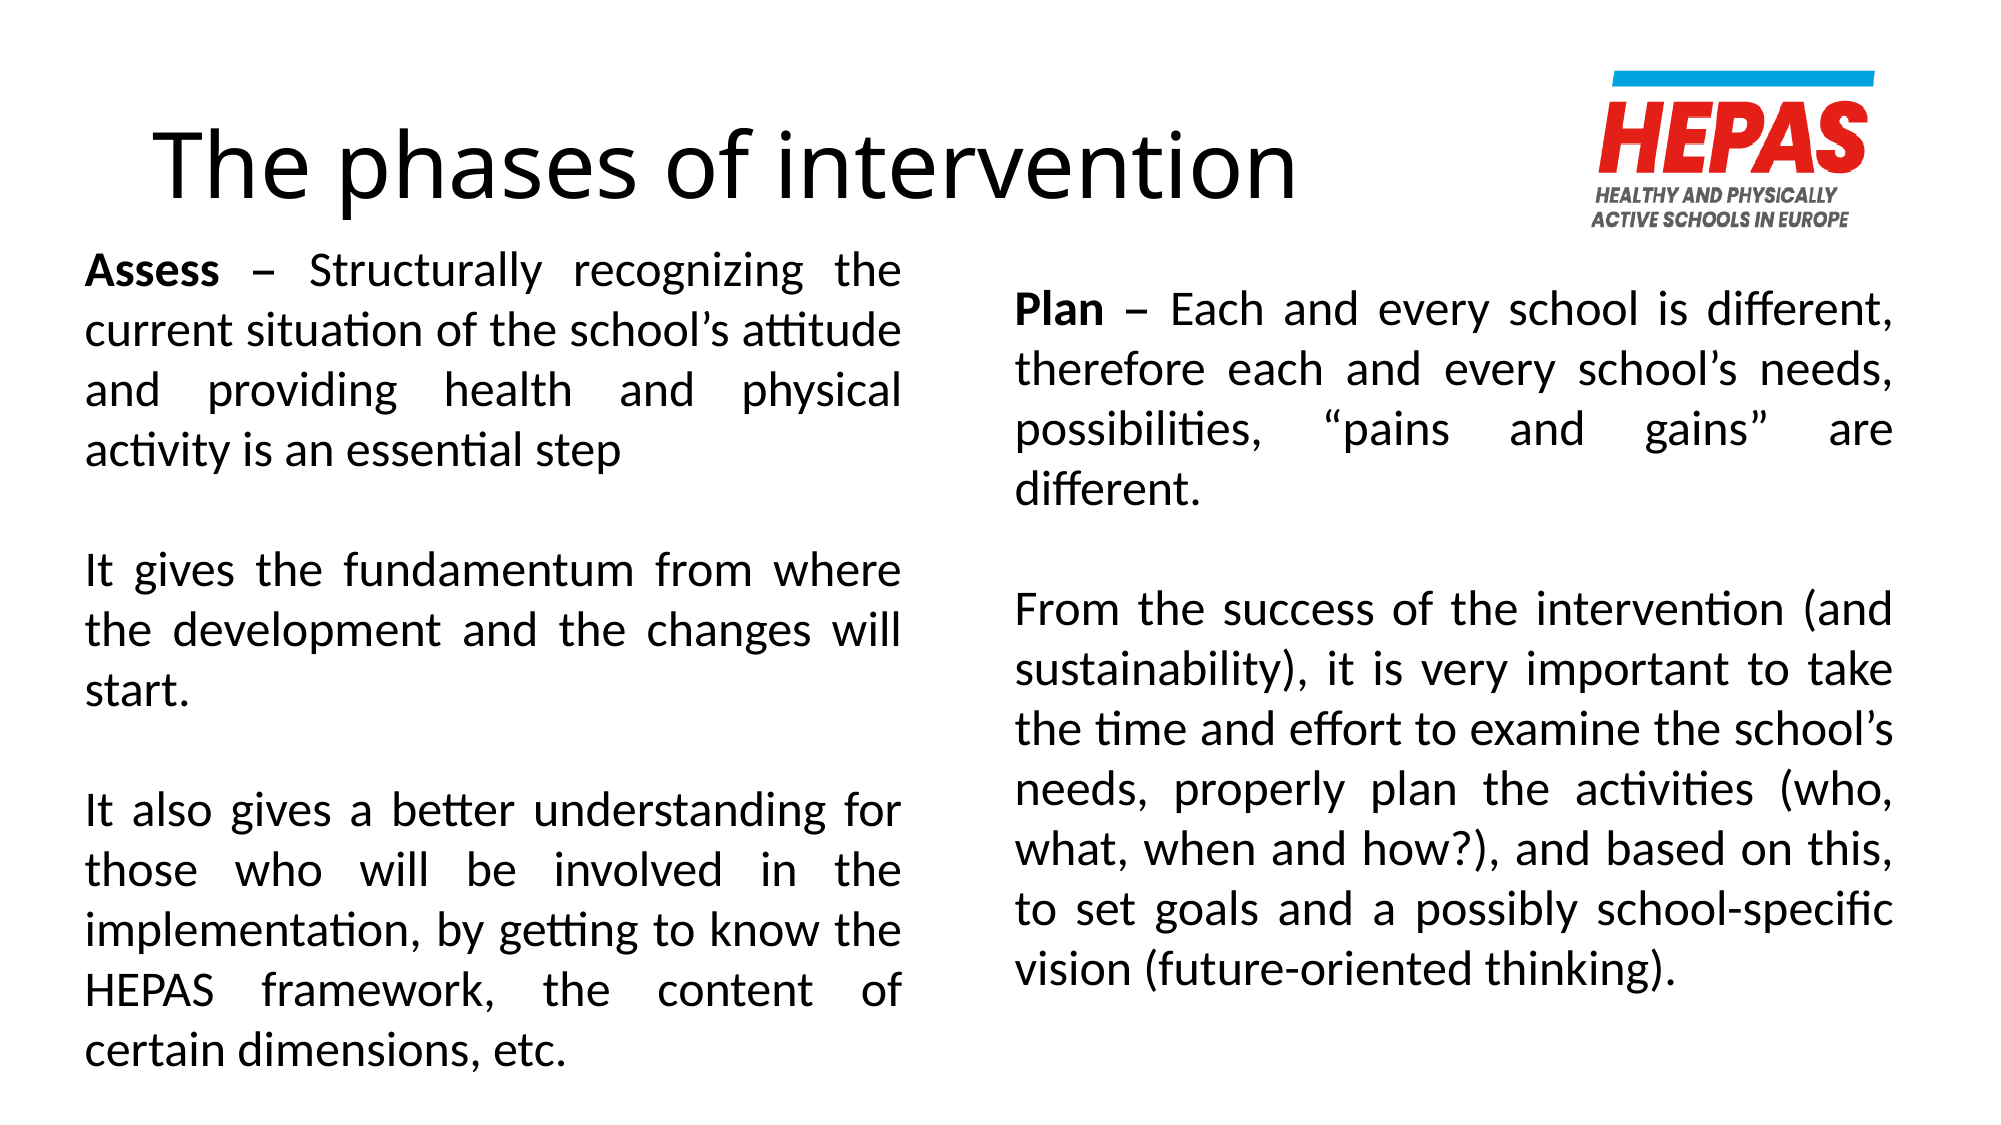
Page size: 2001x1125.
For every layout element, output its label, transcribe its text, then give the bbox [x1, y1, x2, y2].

text_box Assess – Structurally recognizing the current situation of the school’s attitude and providing health and physical activity is an essential step It gives the fundamentum from where the development and the changes will start. It also gives a better understanding for those who will be involved in the implementation, by getting to know the HEPAS framework, the content of certain dimensions, etc. [69, 229, 918, 1085]
picture [1529, 1, 1936, 299]
title The phases of intervention [137, 59, 1448, 278]
text_box Plan – Each and every school is different, therefore each and every school’s needs, possibilities, “pains and gains” are different. From the success of the intervention (and sustainability), it is very important to take the time and effort to examine the school’s needs, properly plan the activities (who, what, when and how?), and based on this, to set goals and a possibly school-specific vision (future-oriented thinking). [999, 268, 1910, 1004]
